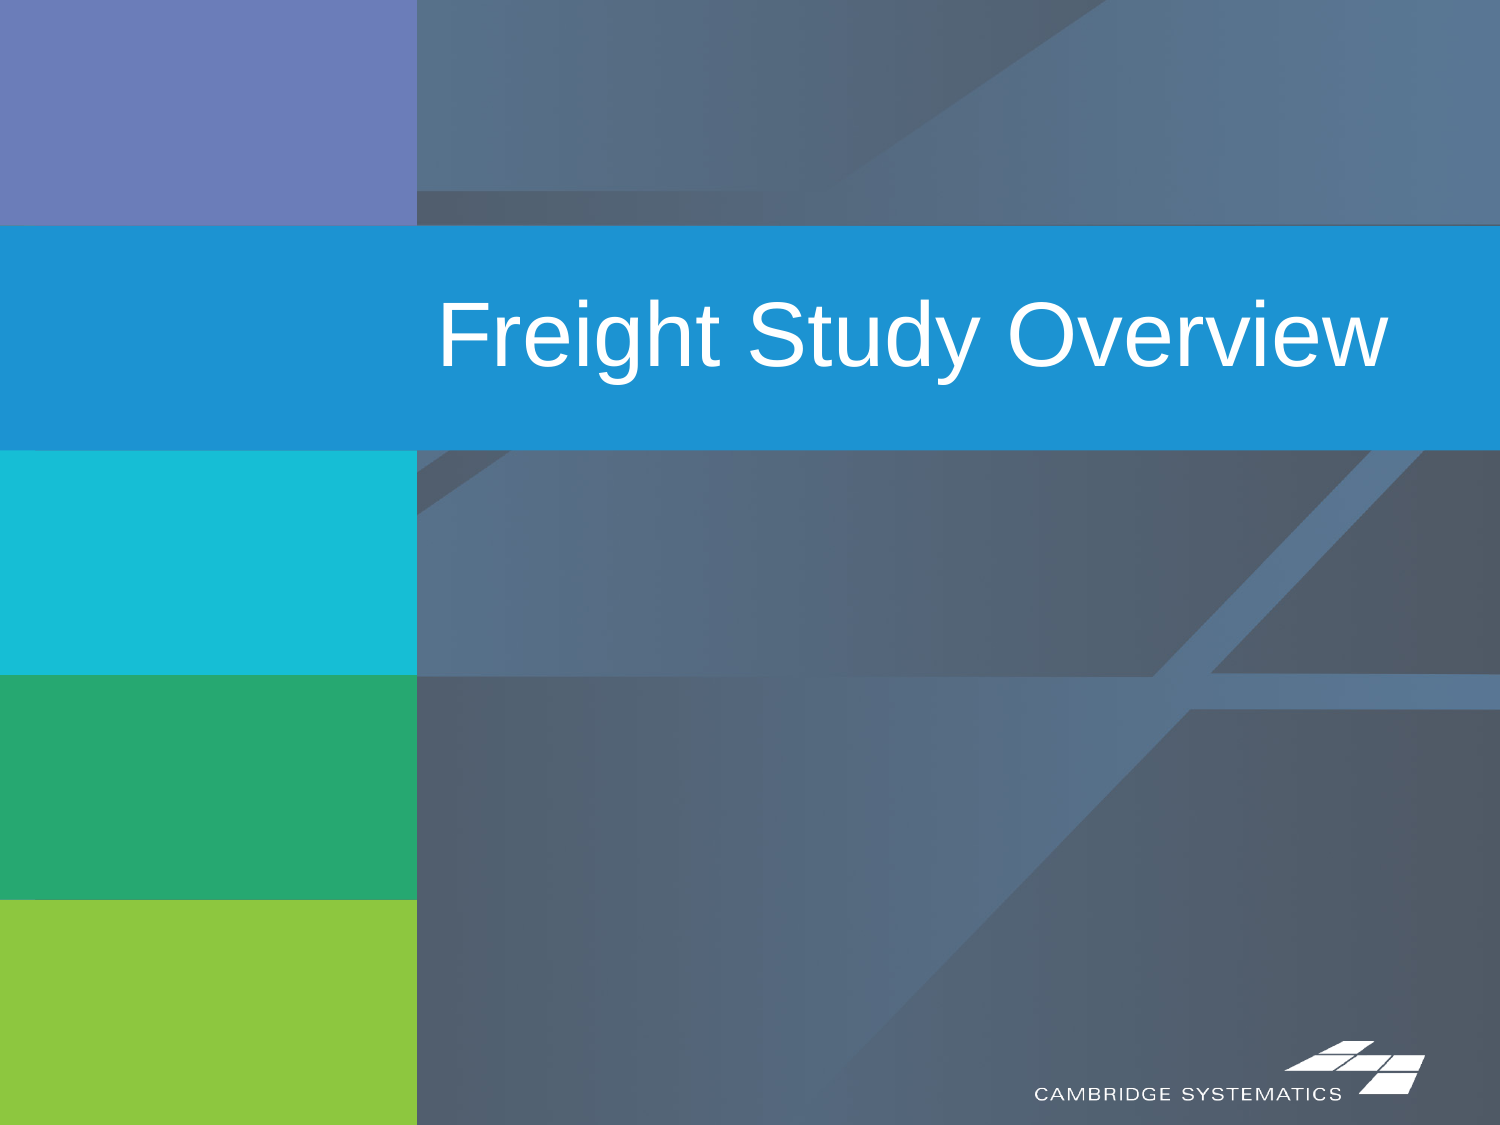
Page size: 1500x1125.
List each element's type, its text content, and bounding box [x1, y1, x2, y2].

picture [417, 0, 1500, 225]
picture [417, 451, 1500, 1125]
title Freight Study Overview [103, 224, 1405, 449]
